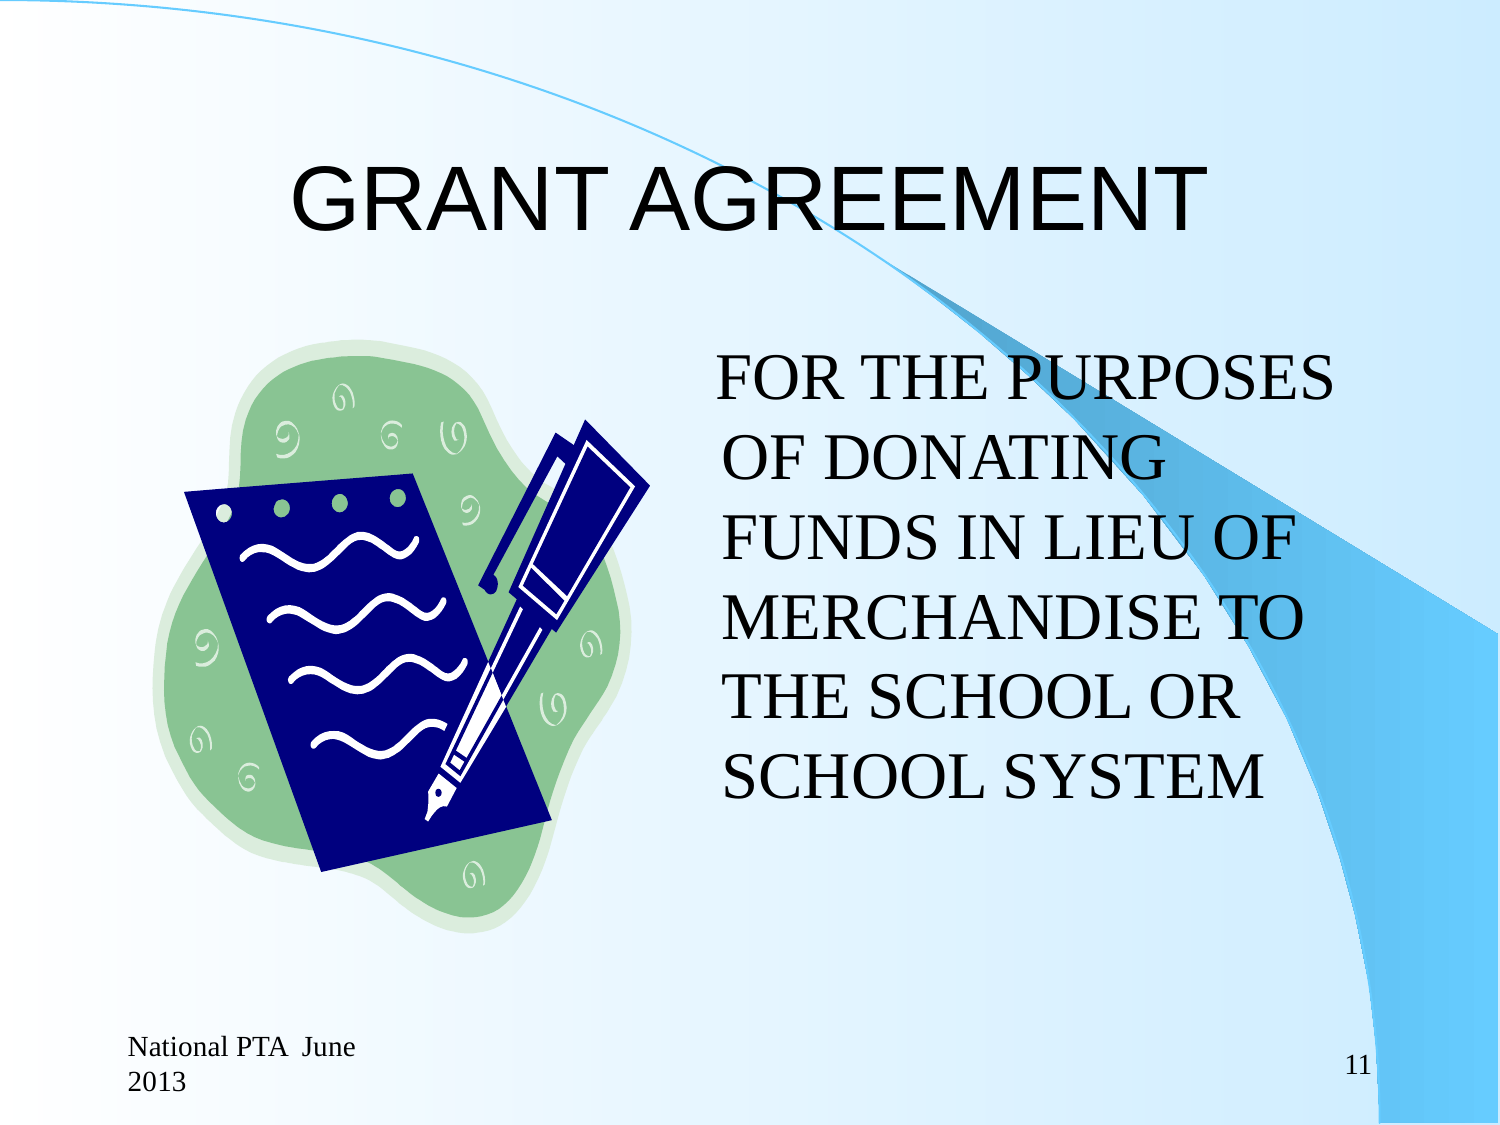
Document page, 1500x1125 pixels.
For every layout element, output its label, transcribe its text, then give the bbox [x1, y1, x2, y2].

title GRANT AGREEMENT [112, 99, 1388, 288]
list FOR THE PURPOSES OF DONATING FUNDS IN LIEU OF MERCHANDISE TO THE SCHOOL OR SCHOOL SYSTEM [650, 324, 1388, 1000]
slide_number 11 [1074, 1025, 1388, 1100]
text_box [149, 337, 651, 938]
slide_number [112, 1025, 425, 1100]
